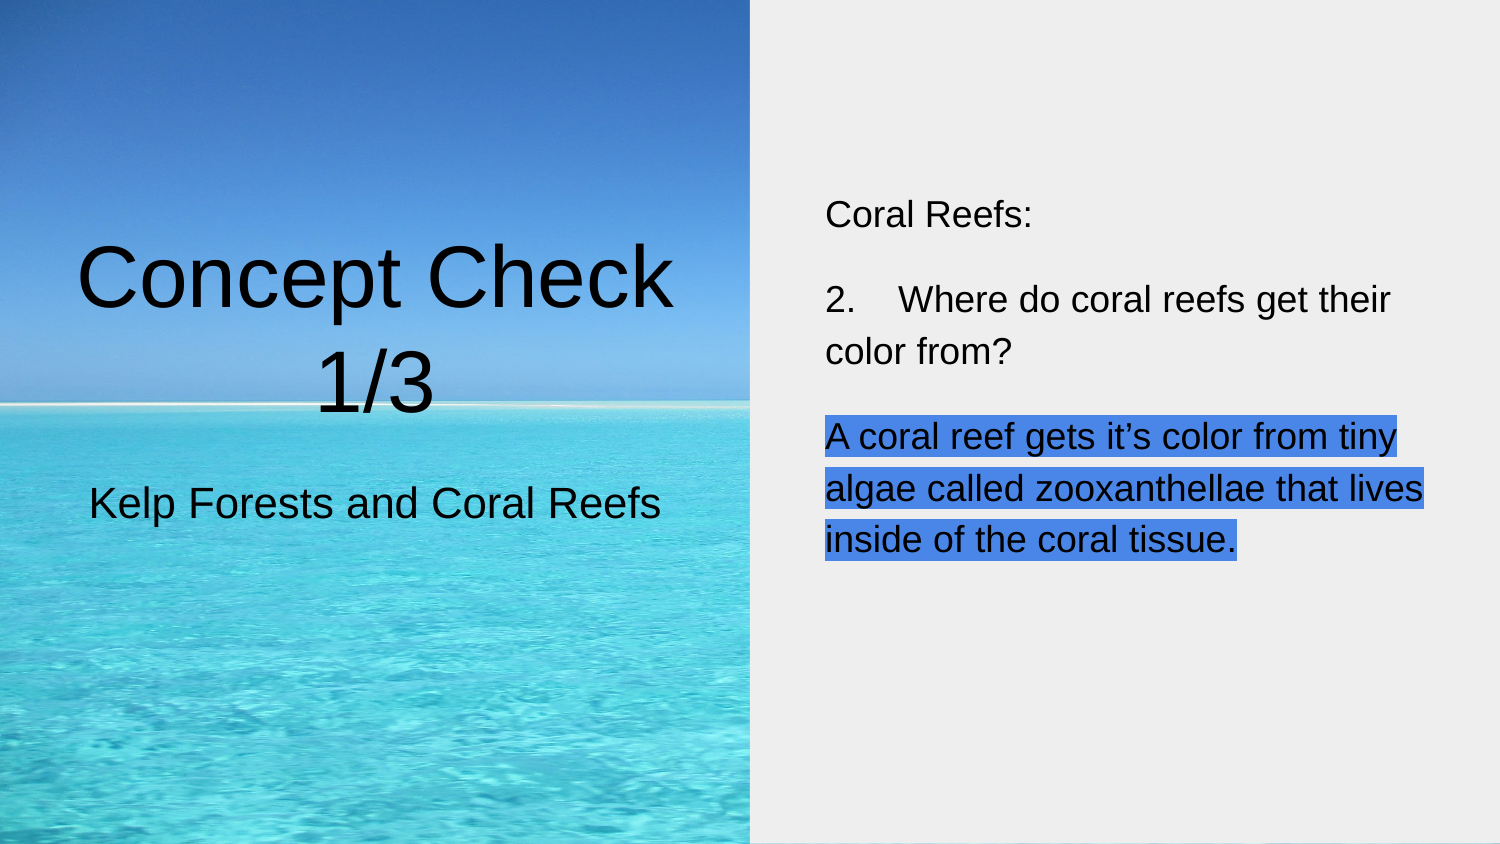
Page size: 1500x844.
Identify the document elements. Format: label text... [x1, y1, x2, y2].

subtitle Kelp Forests and Coral Reefs [43, 459, 708, 663]
picture [0, 0, 749, 844]
list Coral Reefs: 2. Where do coral reefs get their color from? A coral reef gets it’s color from tiny algae called zooxanthellae that lives inside of the coral tissue. [810, 41, 1440, 788]
title Concept Check 1/3 [43, 202, 708, 446]
